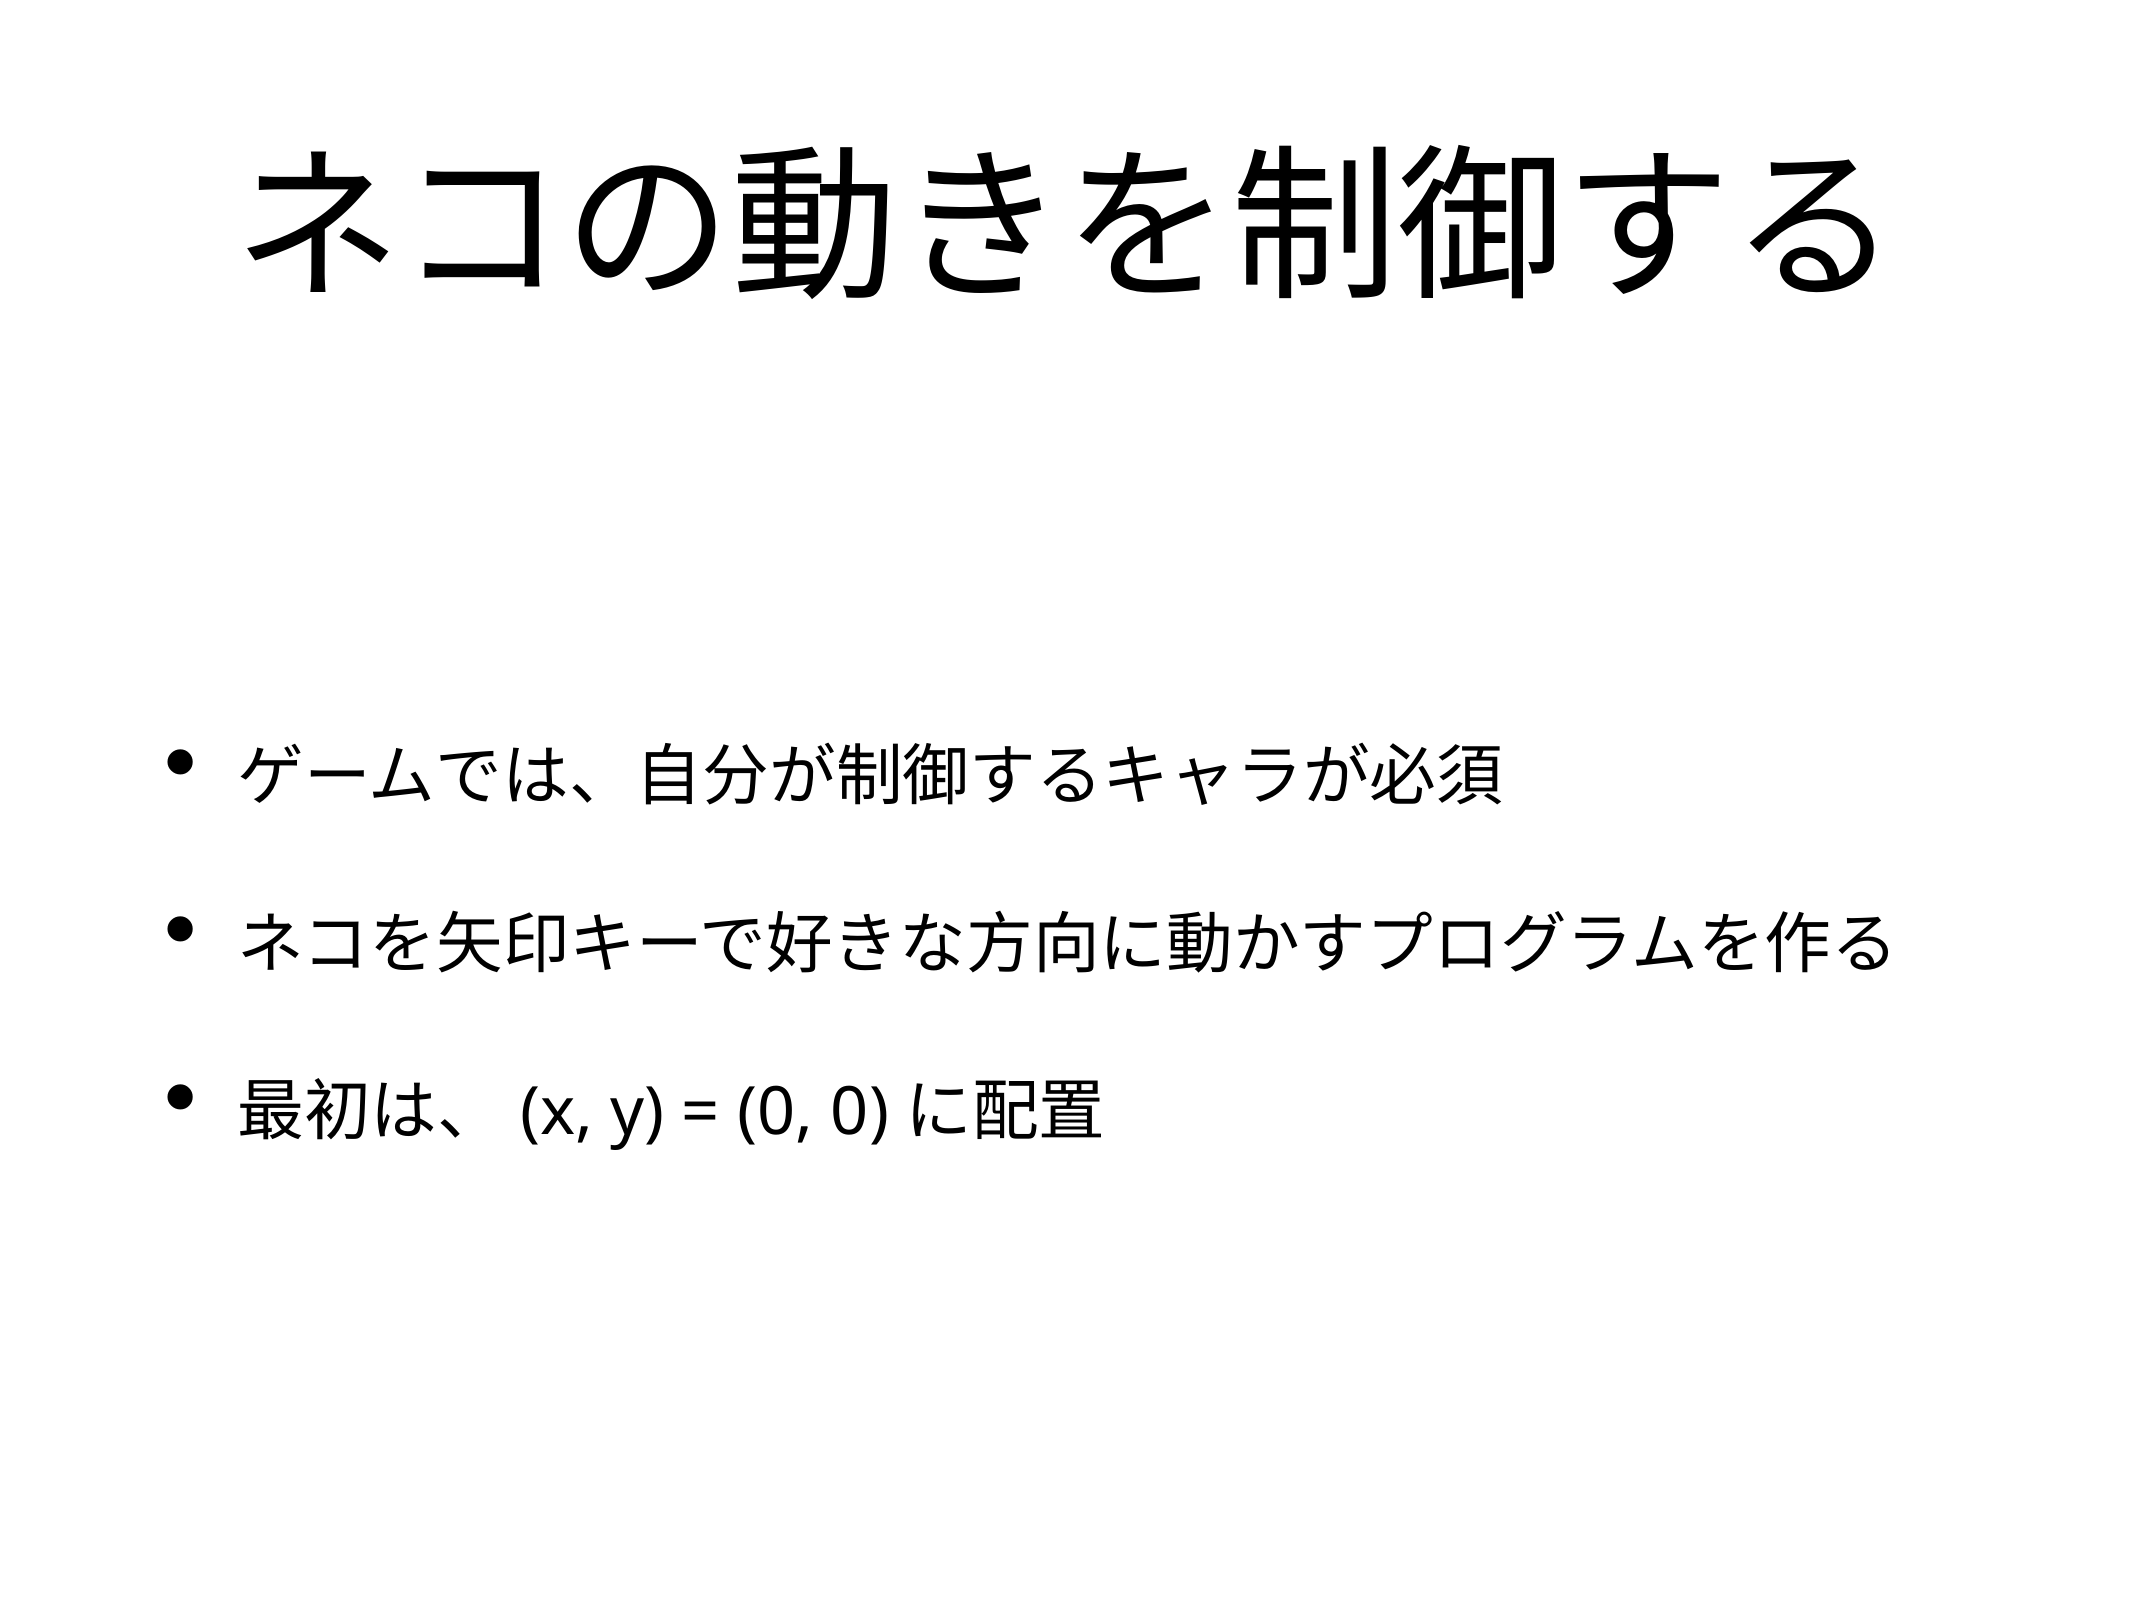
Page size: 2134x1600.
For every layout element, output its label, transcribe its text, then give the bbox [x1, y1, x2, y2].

list ゲームでは、自分が制御するキャラが必須 ネコを矢印キーで好きな方向に動かすプログラムを作る 最初は、(x, y) = (0, 0)に配置 [155, 424, 1978, 1457]
title ネコの動きを制御する [155, 41, 1978, 397]
